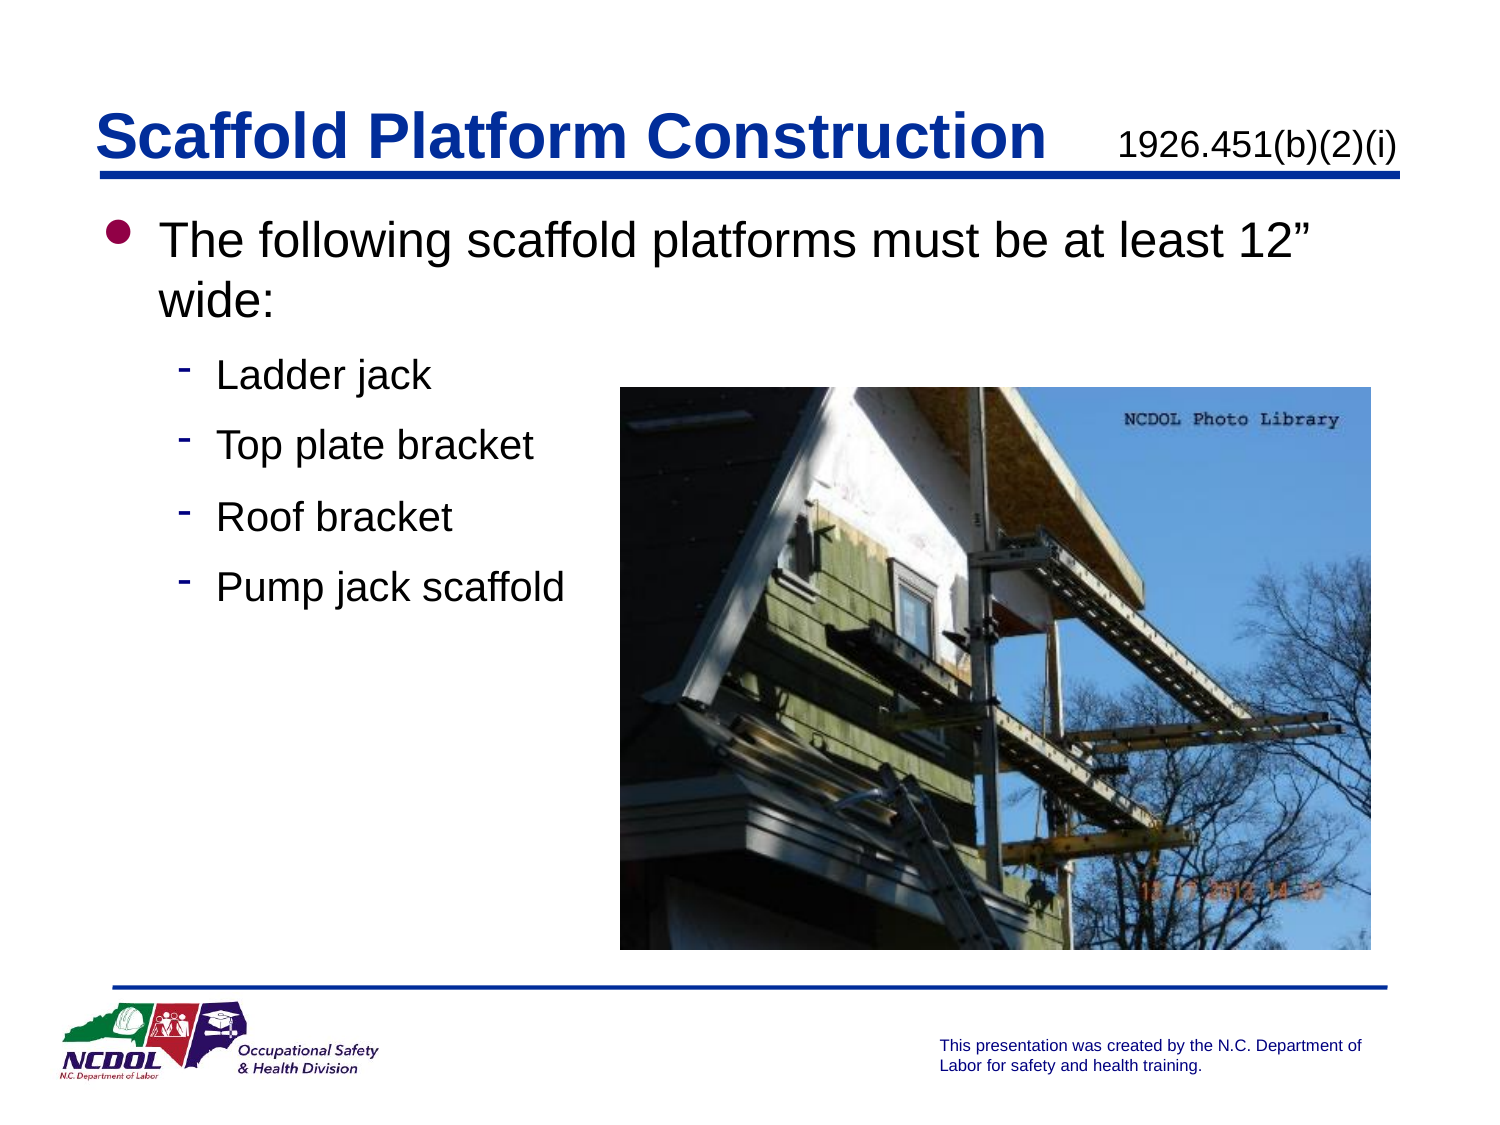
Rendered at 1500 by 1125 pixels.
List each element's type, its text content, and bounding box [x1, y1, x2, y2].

list The following scaffold platforms must be at least 12” wide: Ladder jack Top plate bracket Roof bracket Pump jack scaffold [87, 200, 1413, 875]
text_box 1926.451(b)(2)(i) [1213, 112, 1413, 175]
title Scaffold Platform Construction [87, 94, 1213, 175]
picture [50, 992, 388, 1090]
picture [620, 387, 1371, 951]
